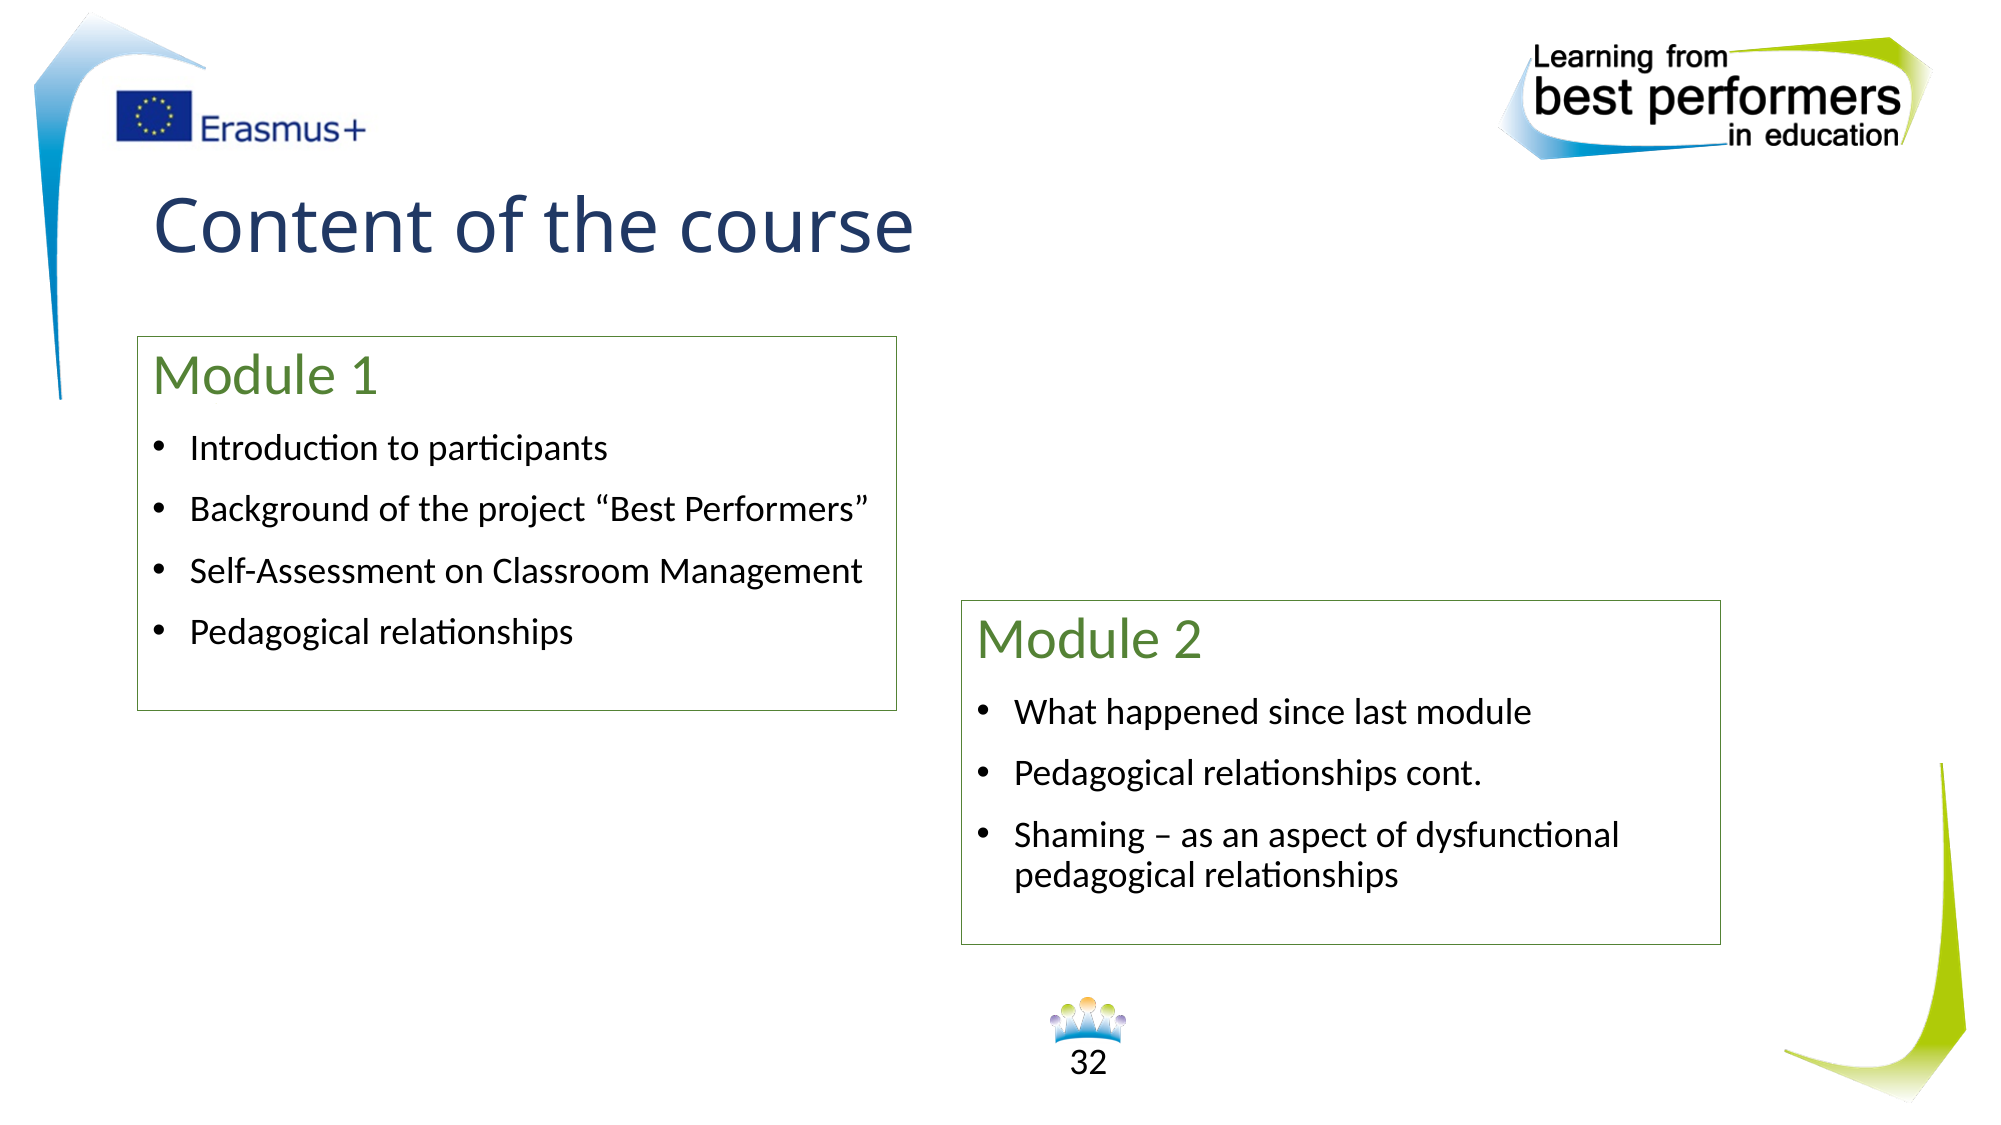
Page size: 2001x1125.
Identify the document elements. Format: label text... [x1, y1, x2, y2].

title Content of the course [137, 179, 1863, 325]
picture [34, 12, 380, 404]
picture [1759, 763, 1967, 1103]
picture [1050, 997, 1126, 1029]
picture [1498, 37, 1933, 160]
list Module 1 Introduction to participants Background of the project “Best Performers” Self-Assessment on Classroom Management Pedagogical relationships [137, 336, 897, 711]
text_box Module 2 What happened since last module Pedagogical relationships cont. Shaming – as an aspect of dysfunctional pedagogical relationships [961, 600, 1721, 945]
slide_number 32 [863, 1029, 1314, 1090]
